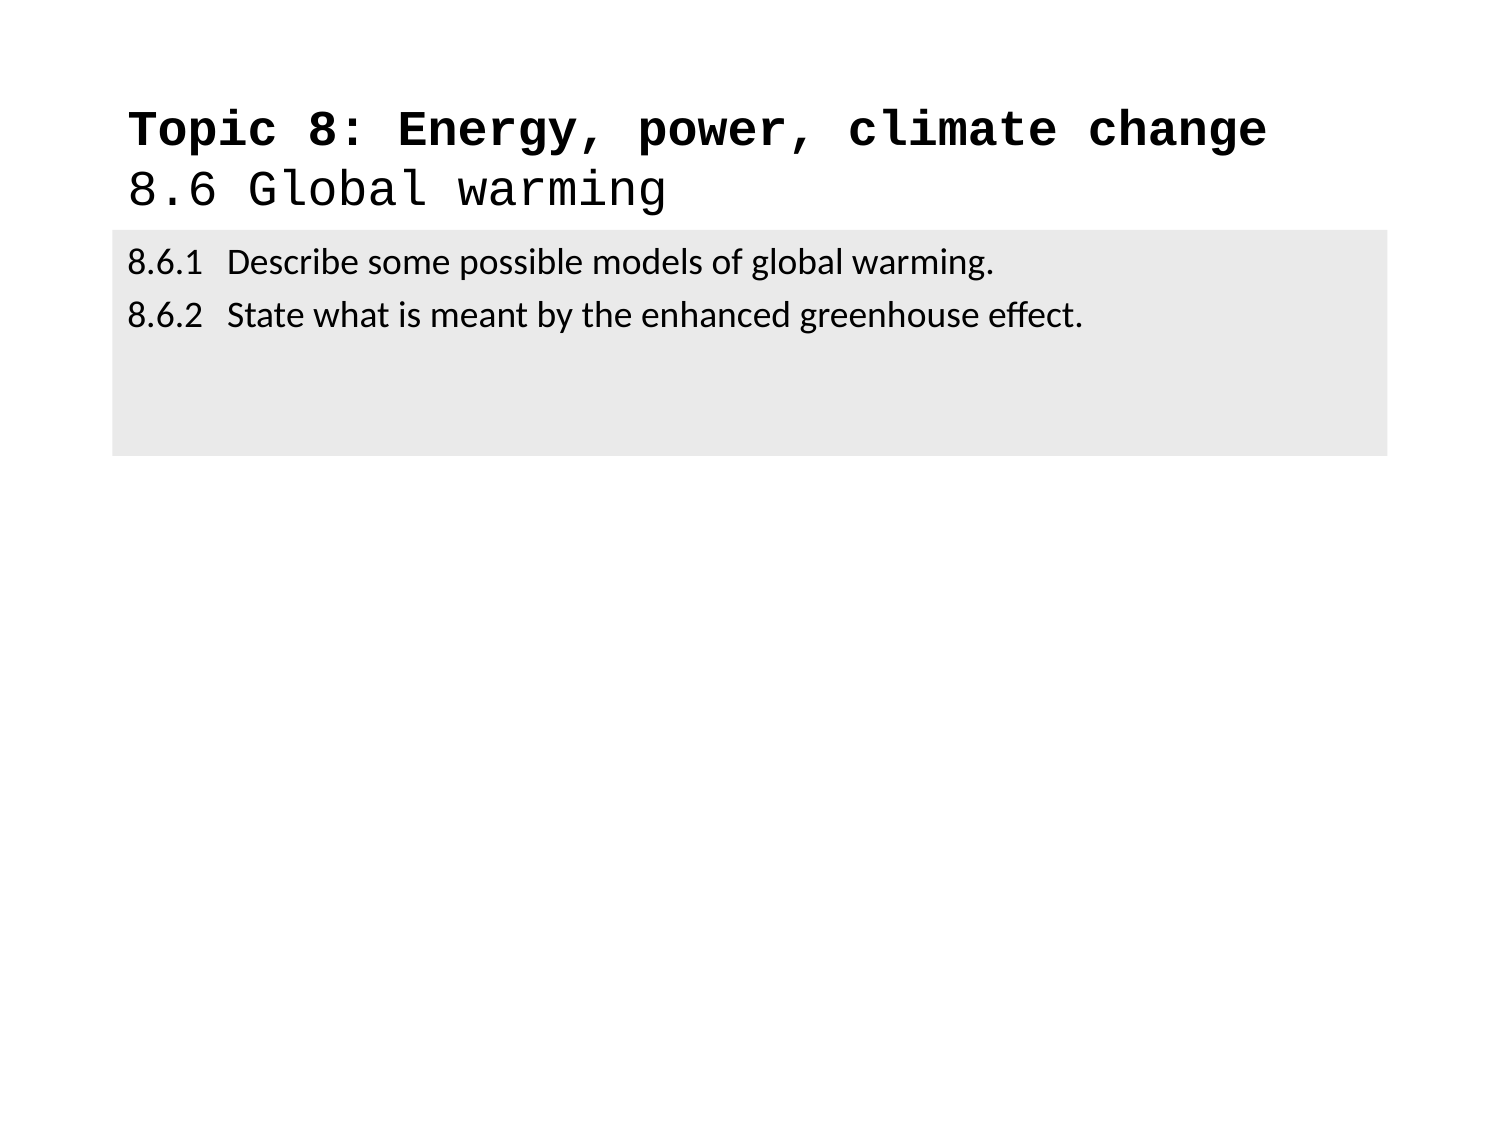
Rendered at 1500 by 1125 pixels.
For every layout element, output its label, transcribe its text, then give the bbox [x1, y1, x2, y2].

title Topic 8: Energy, power, climate change 8.6 Global warming [112, 87, 1388, 225]
text_box 8.6.1 Describe some possible models of global warming. 8.6.2 State what is meant by the enhanced greenhouse effect. [112, 229, 1388, 456]
